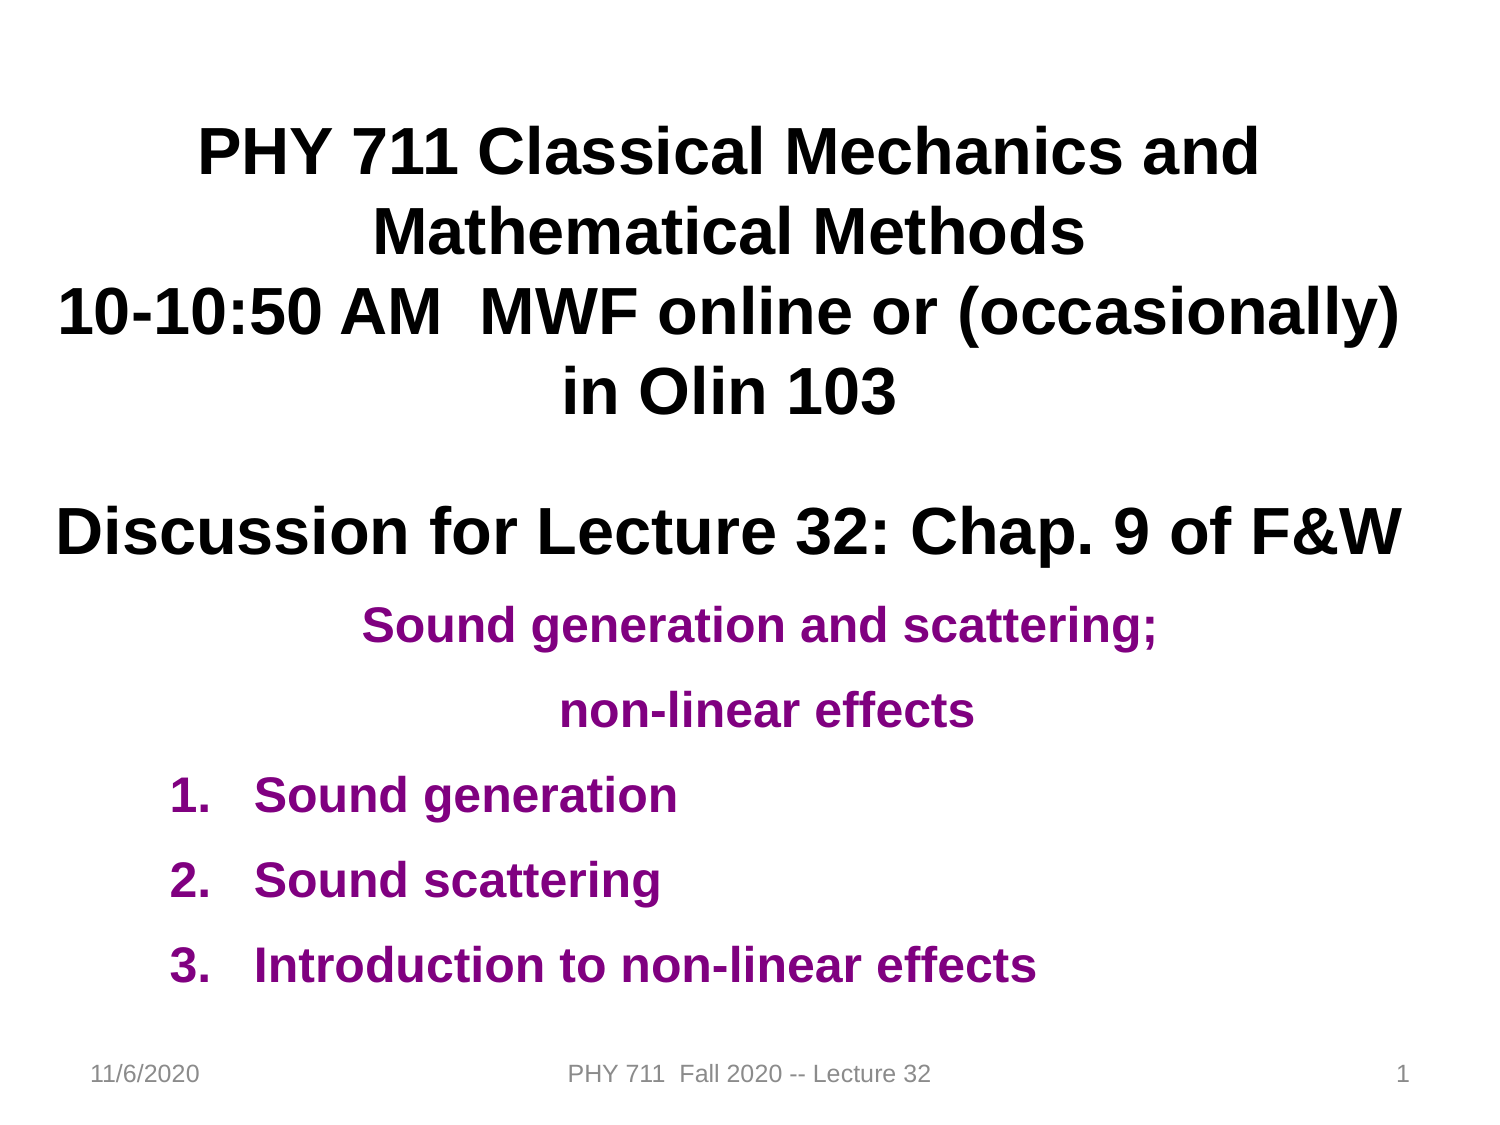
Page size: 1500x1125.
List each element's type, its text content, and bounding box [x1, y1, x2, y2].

text_box PHY 711 Classical Mechanics and Mathematical Methods 10-10:50 AM MWF online or (occasionally) in Olin 103 Discussion for Lecture 32: Chap. 9 of F&W Sound generation and scattering; non-linear effects Sound generation Sound scattering Introduction to non-linear effects [4, 100, 1455, 1000]
slide_number 1 [1074, 1042, 1425, 1103]
footer PHY 711 Fall 2020 -- Lecture 32 [512, 1042, 988, 1103]
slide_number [75, 1042, 425, 1103]
